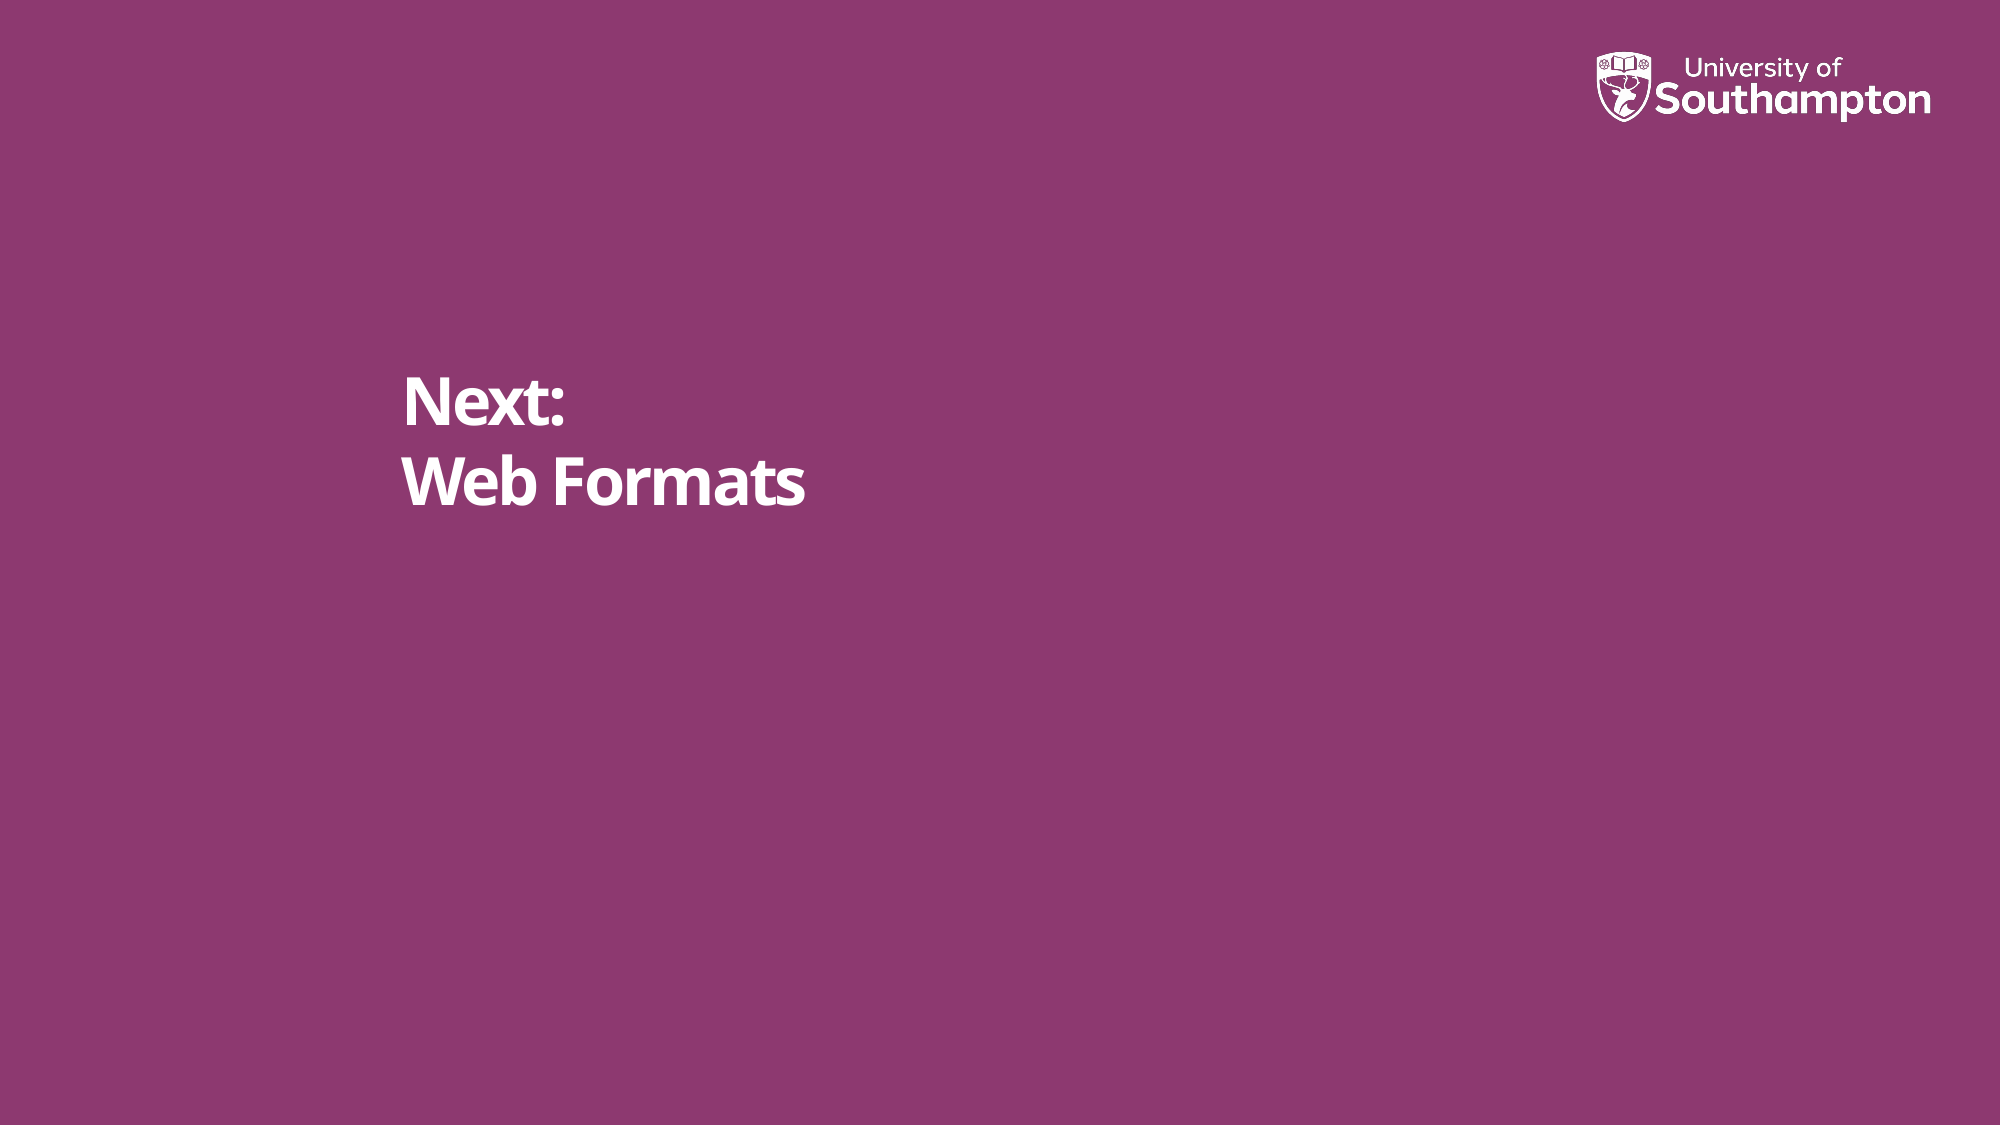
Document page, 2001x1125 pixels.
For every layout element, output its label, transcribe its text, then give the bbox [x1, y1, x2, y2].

title Next: Web Formats [386, 338, 1632, 540]
picture [1527, 0, 2000, 220]
